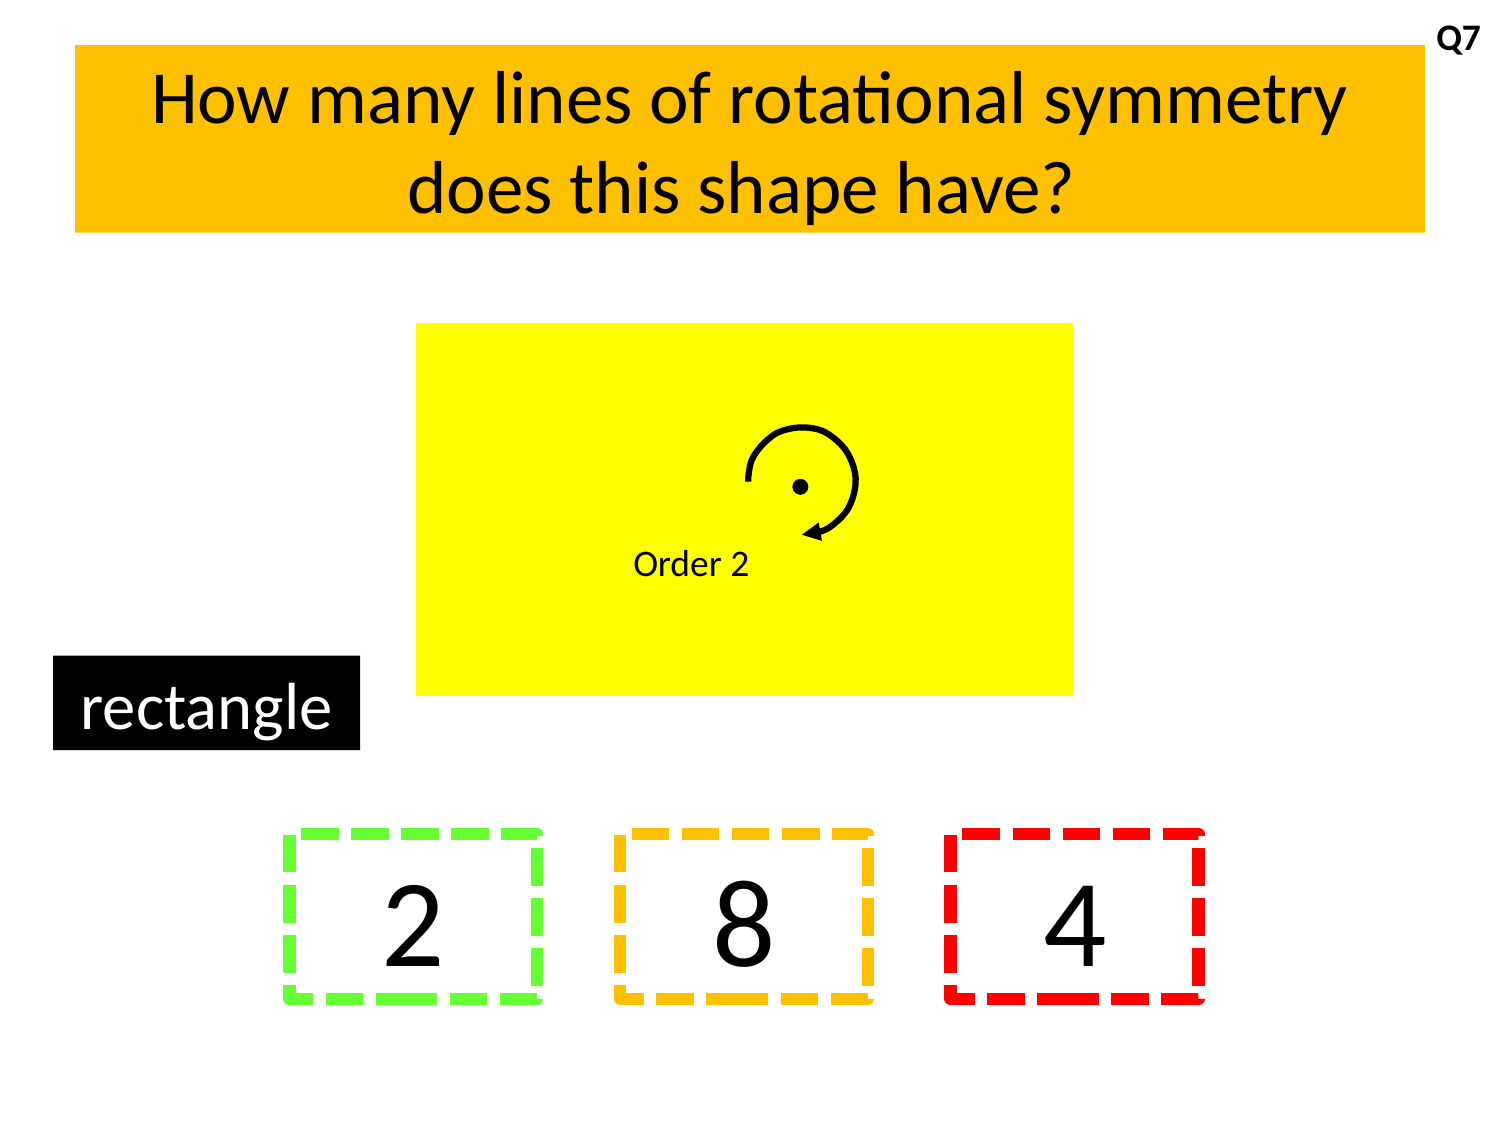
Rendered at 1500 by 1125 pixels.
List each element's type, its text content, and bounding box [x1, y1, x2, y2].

text_box 4 [950, 834, 1199, 999]
title How many lines of rotational symmetry does this shape have? [75, 45, 1425, 233]
text_box rectangle [53, 655, 361, 751]
text_box 8 [620, 834, 868, 999]
text_box Q7 [1411, 5, 1500, 66]
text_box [618, 426, 857, 592]
text_box 2 [289, 834, 538, 999]
text_box [419, 326, 1070, 693]
